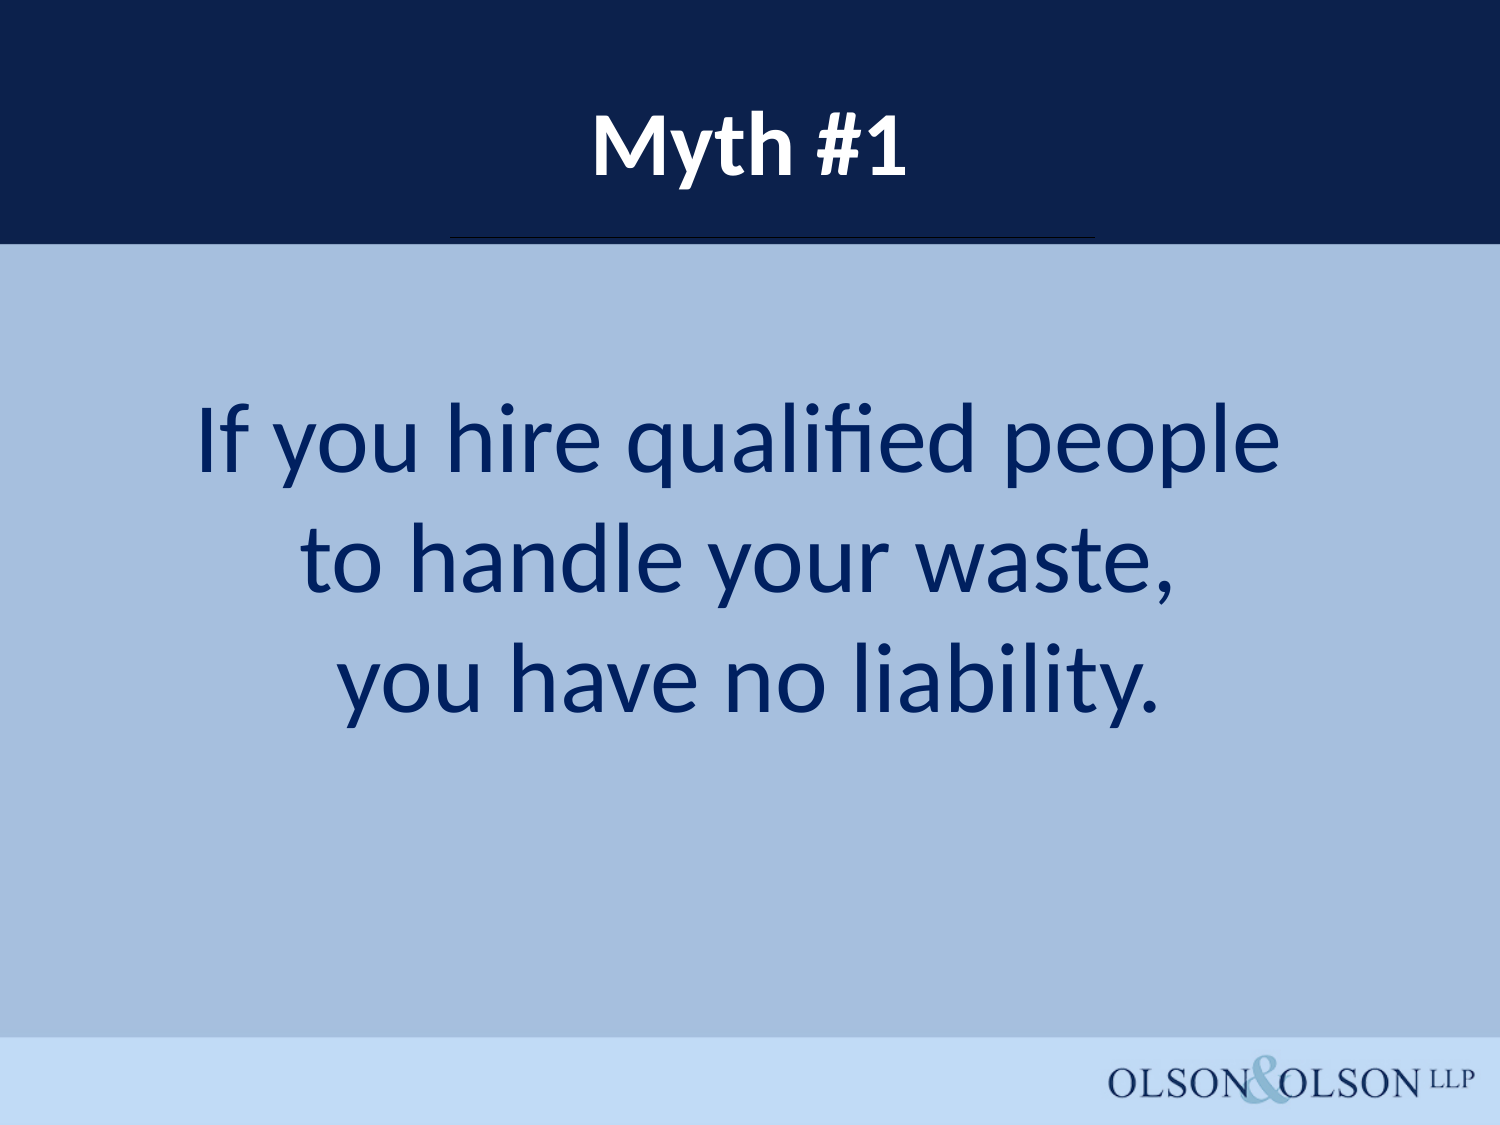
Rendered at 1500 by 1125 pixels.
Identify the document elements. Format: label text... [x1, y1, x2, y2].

list If you hire qualified people to handle your waste, you have no liability. [62, 275, 1438, 950]
title Myth #1 [75, 45, 1425, 233]
picture [0, 0, 1500, 1125]
